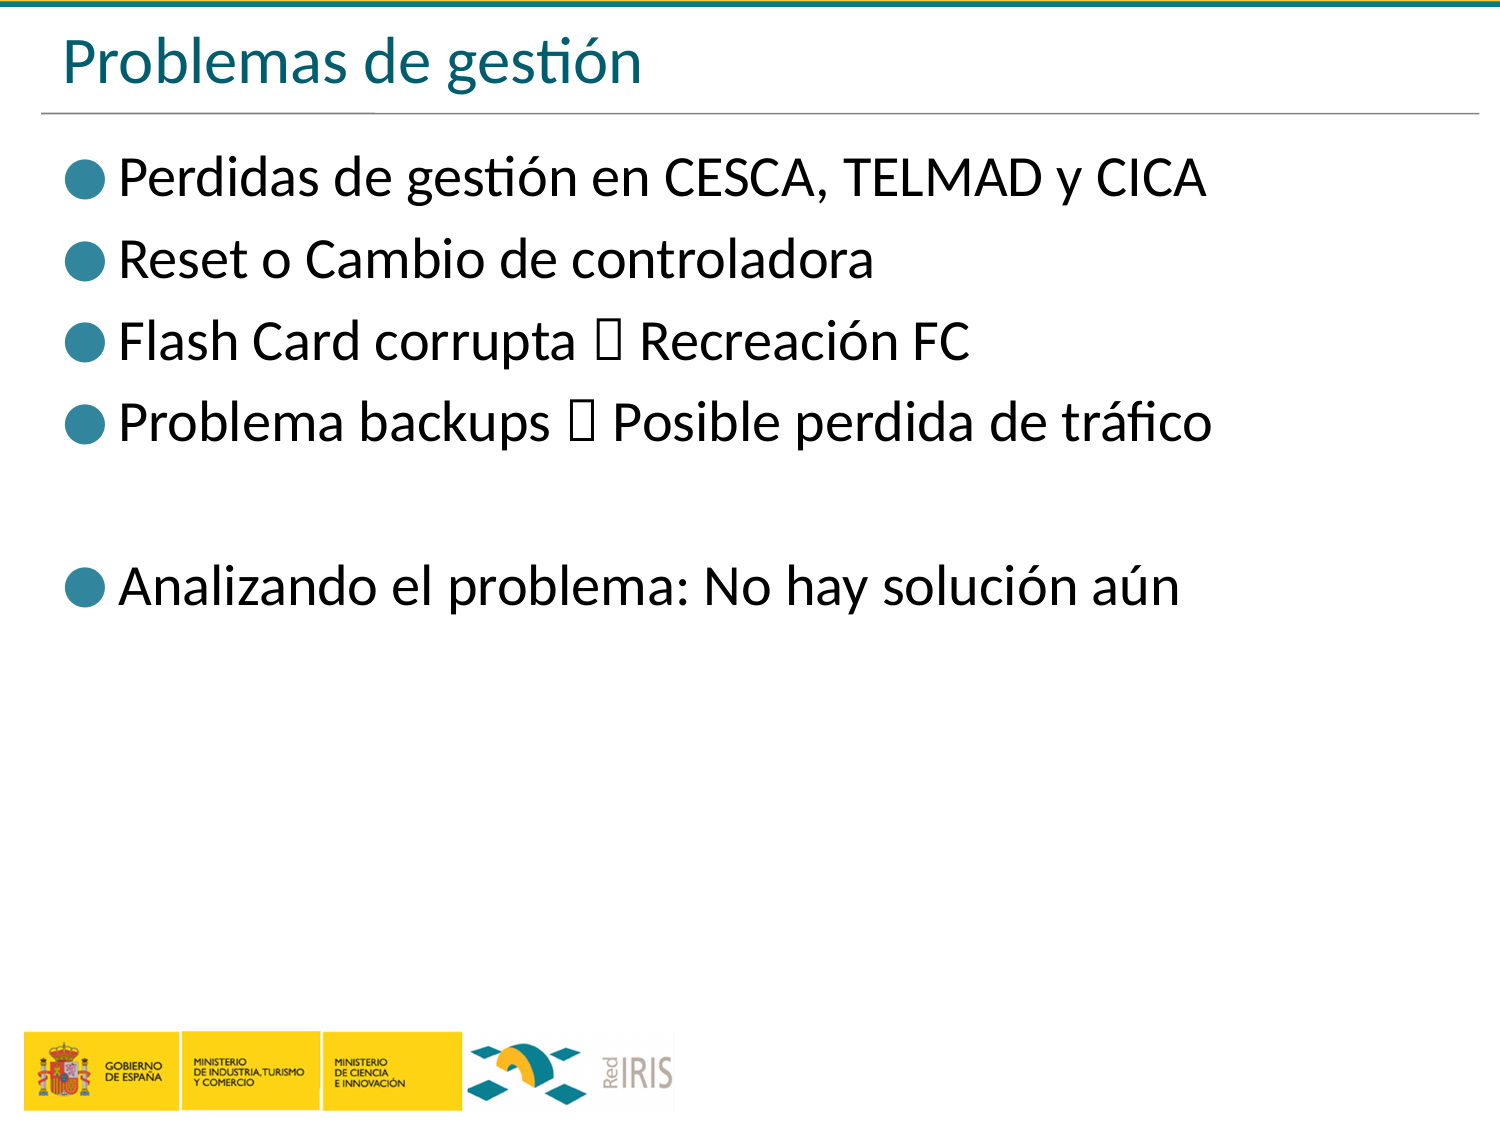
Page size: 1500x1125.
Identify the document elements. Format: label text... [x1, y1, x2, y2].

title Problemas de gestión [46, 0, 1148, 114]
list Perdidas de gestión en CESCA, TELMAD y CICA Reset o Cambio de controladora Flash Card corrupta  Recreación FC Problema backups  Posible perdida de tráfico Analizando el problema: No hay solución aún [46, 130, 1398, 995]
picture [24, 1031, 675, 1111]
